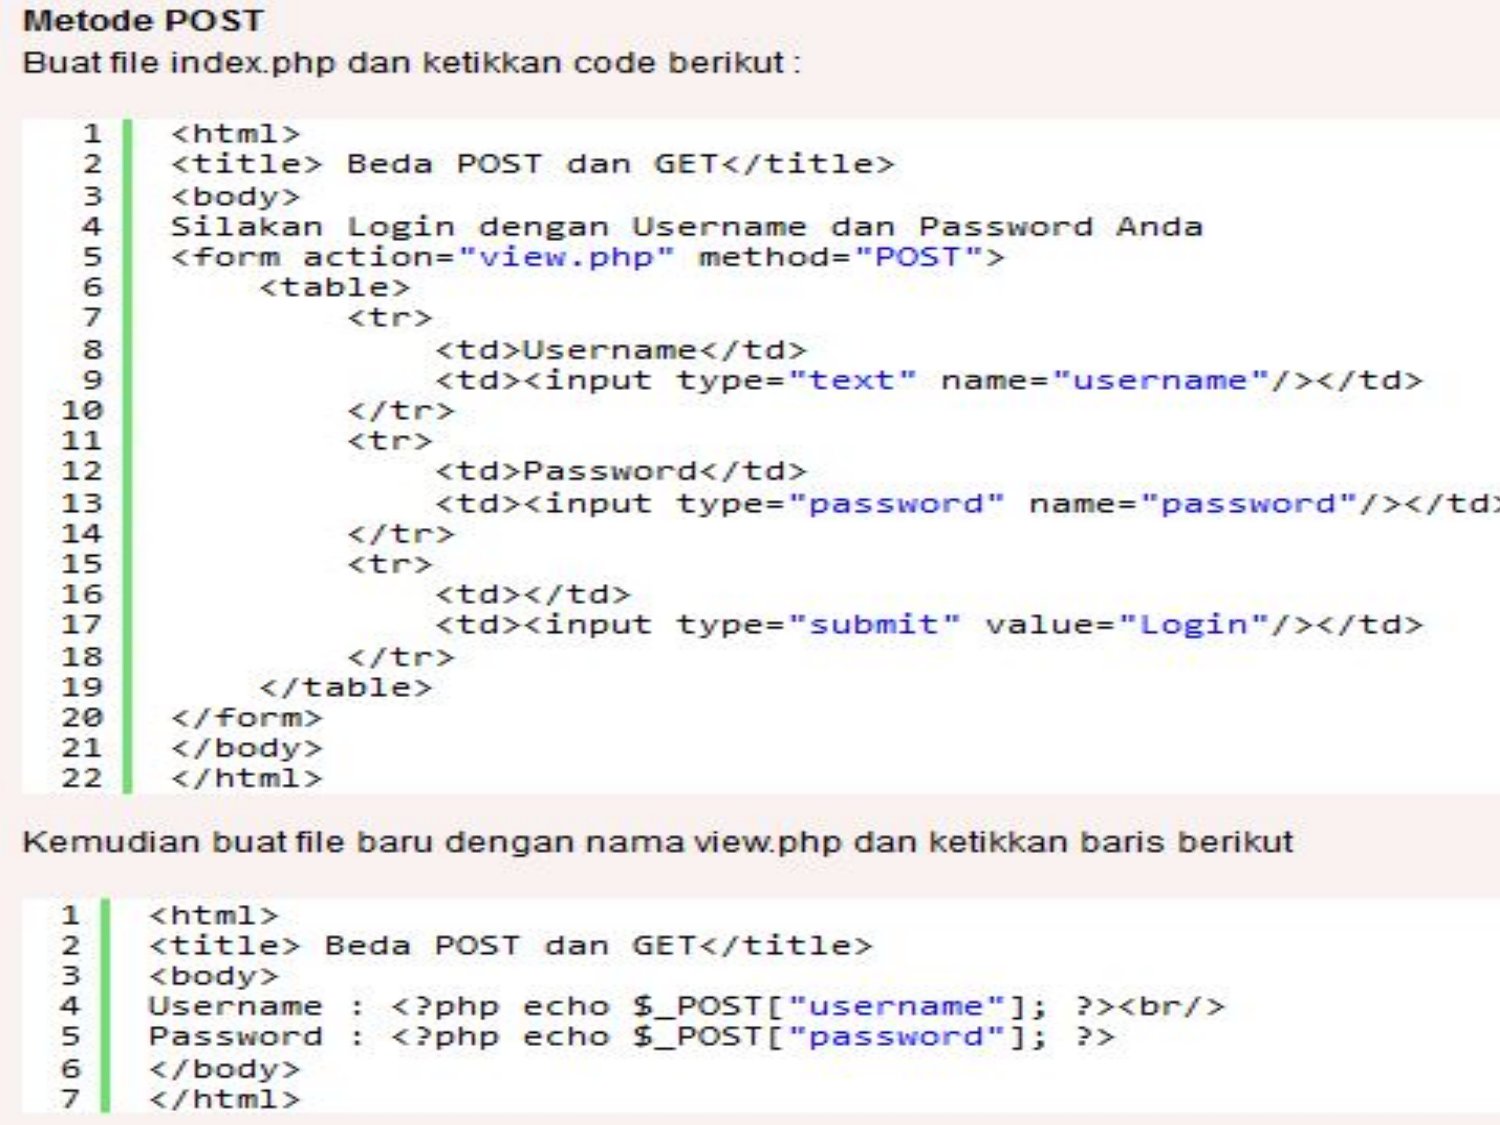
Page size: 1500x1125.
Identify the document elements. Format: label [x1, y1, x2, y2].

list [0, 0, 1500, 1125]
